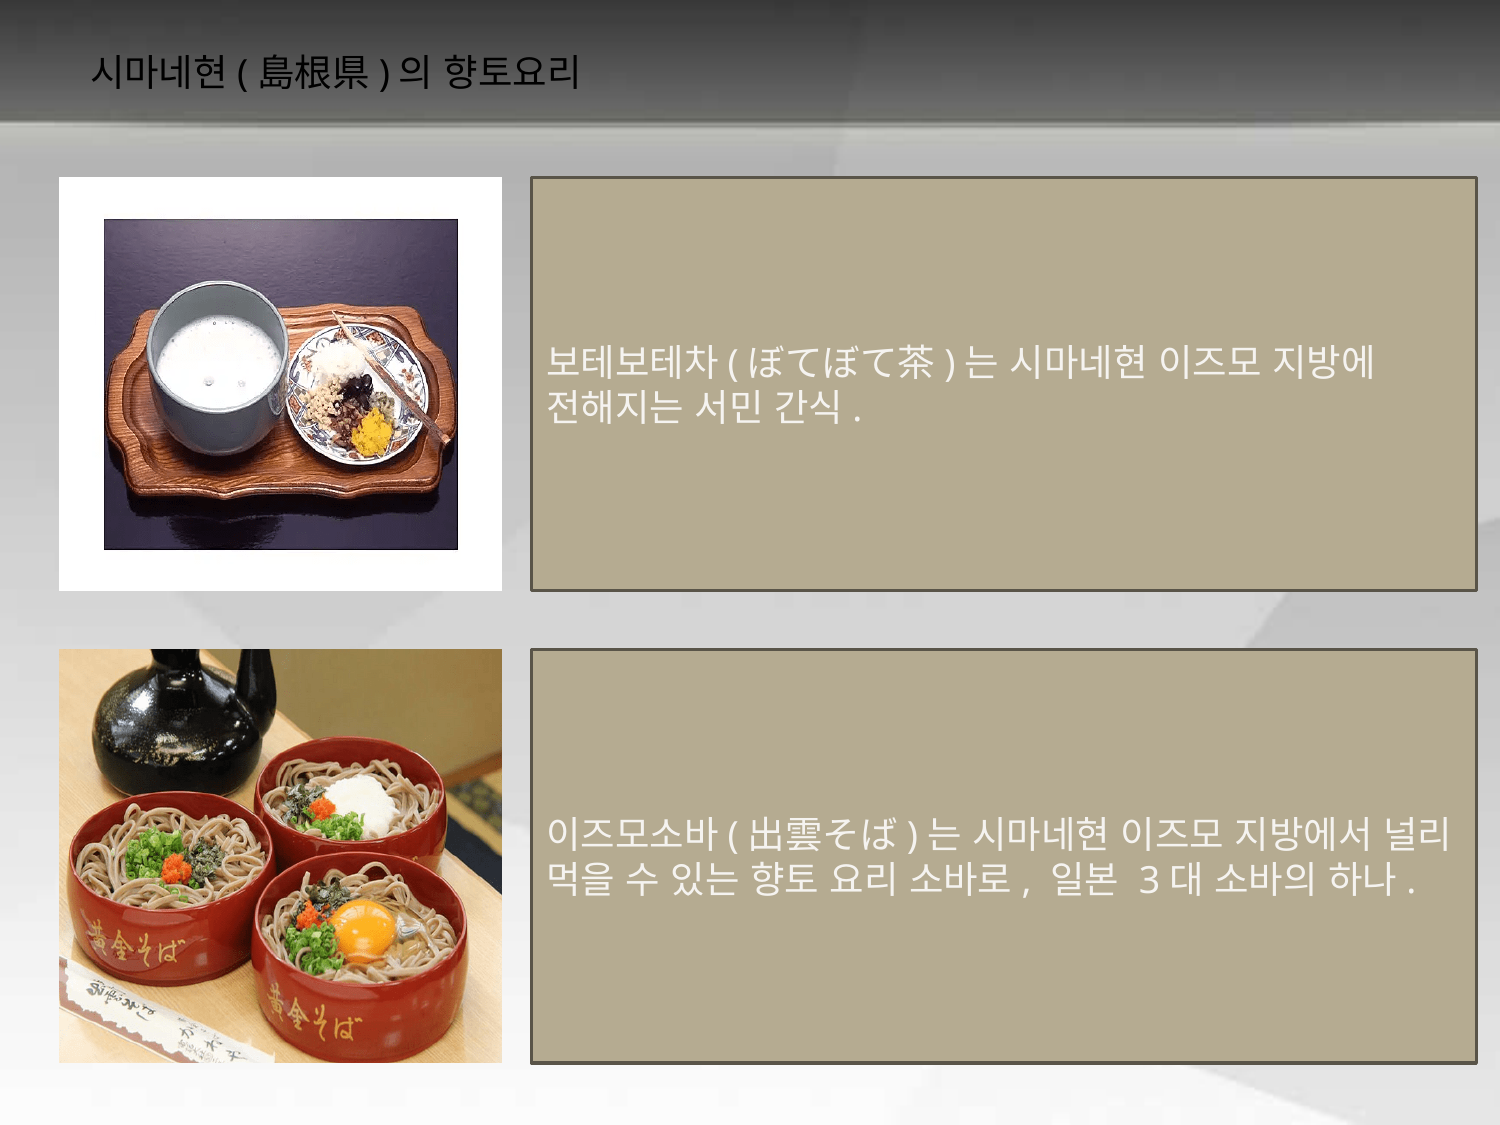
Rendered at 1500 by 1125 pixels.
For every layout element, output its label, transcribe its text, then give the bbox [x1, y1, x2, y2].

picture [0, 0, 1500, 1125]
text_box 이즈모소바(出雲そば)는 시마네현 이즈모 지방에서 널리 먹을 수 있는 향토 요리 소바로, 일본 3대 소바의 하나. [530, 648, 1478, 1065]
title 시마네현(島根県)의 향토요리 [75, 11, 1425, 131]
text_box 보테보테차(ぼてぼて茶)는 시마네현 이즈모 지방에 전해지는 서민 간식. [530, 176, 1478, 592]
